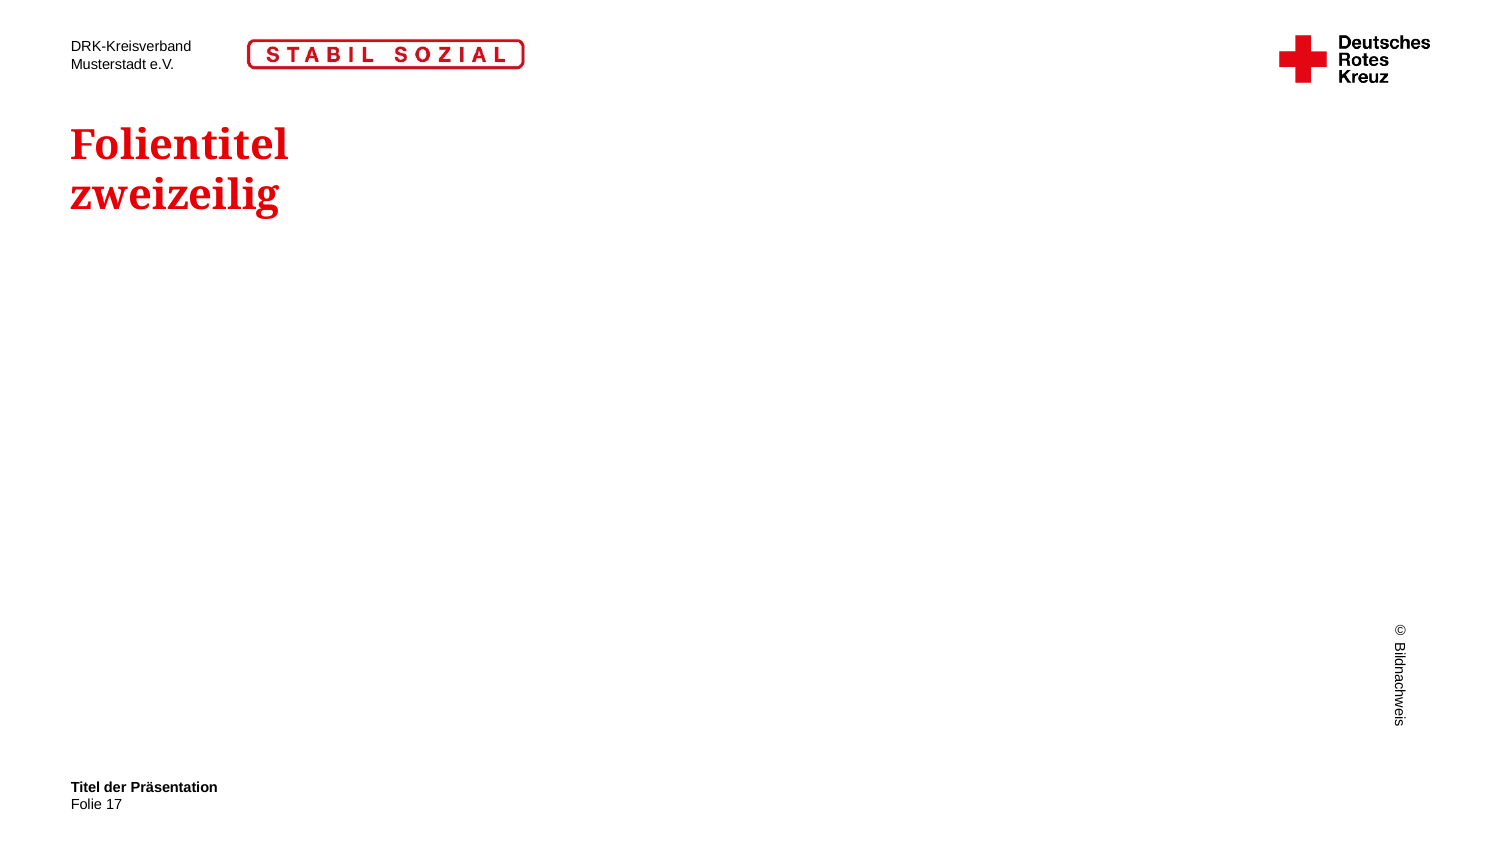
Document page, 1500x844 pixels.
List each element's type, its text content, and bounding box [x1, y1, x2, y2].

footer Titel der Präsentation [70, 777, 1430, 791]
picture [70, 288, 1430, 745]
title Folientitel zweizeilig [70, 118, 1430, 274]
slide_number 17 [106, 794, 444, 813]
picture [1279, 35, 1430, 83]
picture [238, 35, 533, 76]
